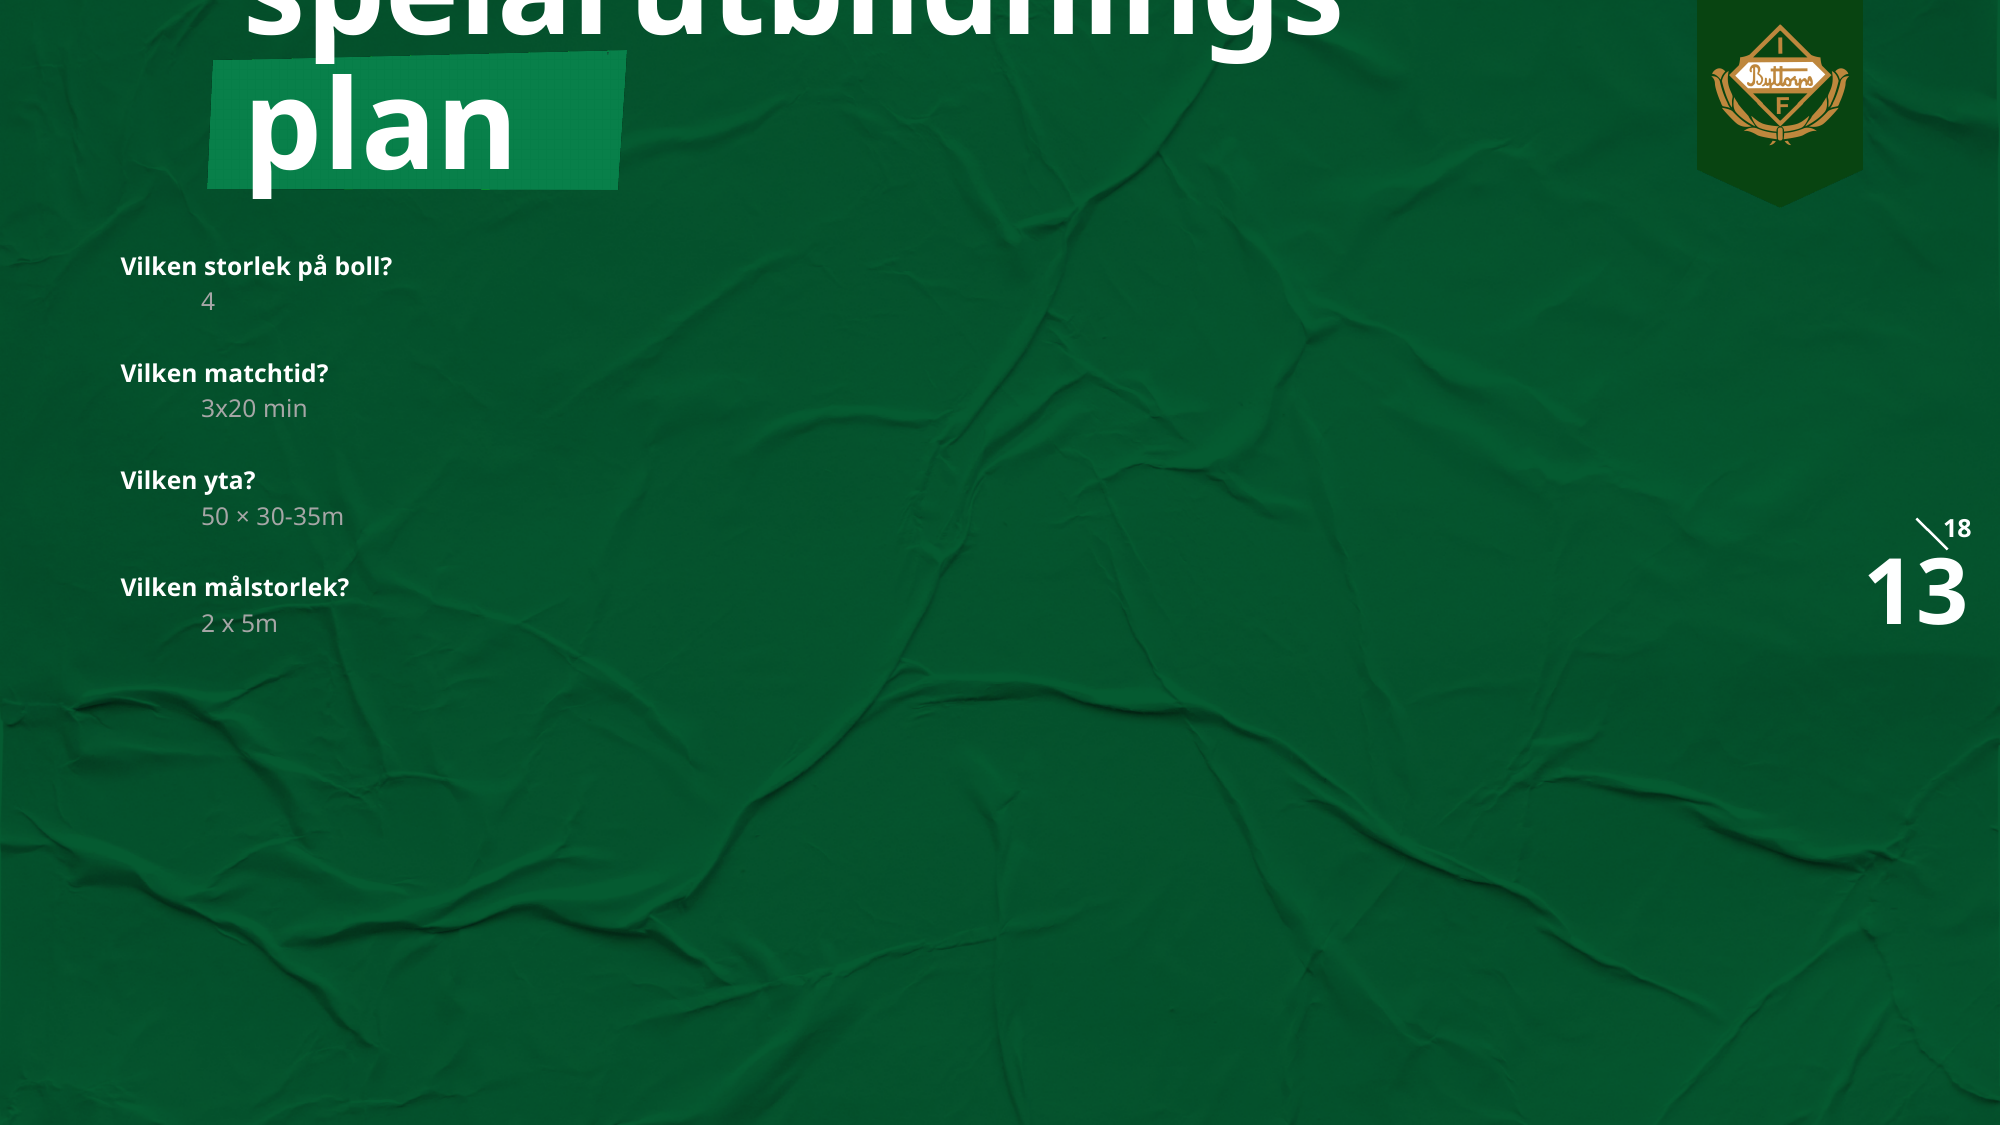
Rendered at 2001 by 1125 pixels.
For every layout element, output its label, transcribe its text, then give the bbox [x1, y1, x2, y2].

title spelarutbildningsplan [228, 0, 1368, 354]
picture [0, 0, 2000, 1125]
text_box Vilken storlek på boll? 4 Vilken matchtid? 3x20 min Vilken yta? 50 × 30-35m Vilken målstorlek? 2 x 5m [105, 248, 627, 648]
